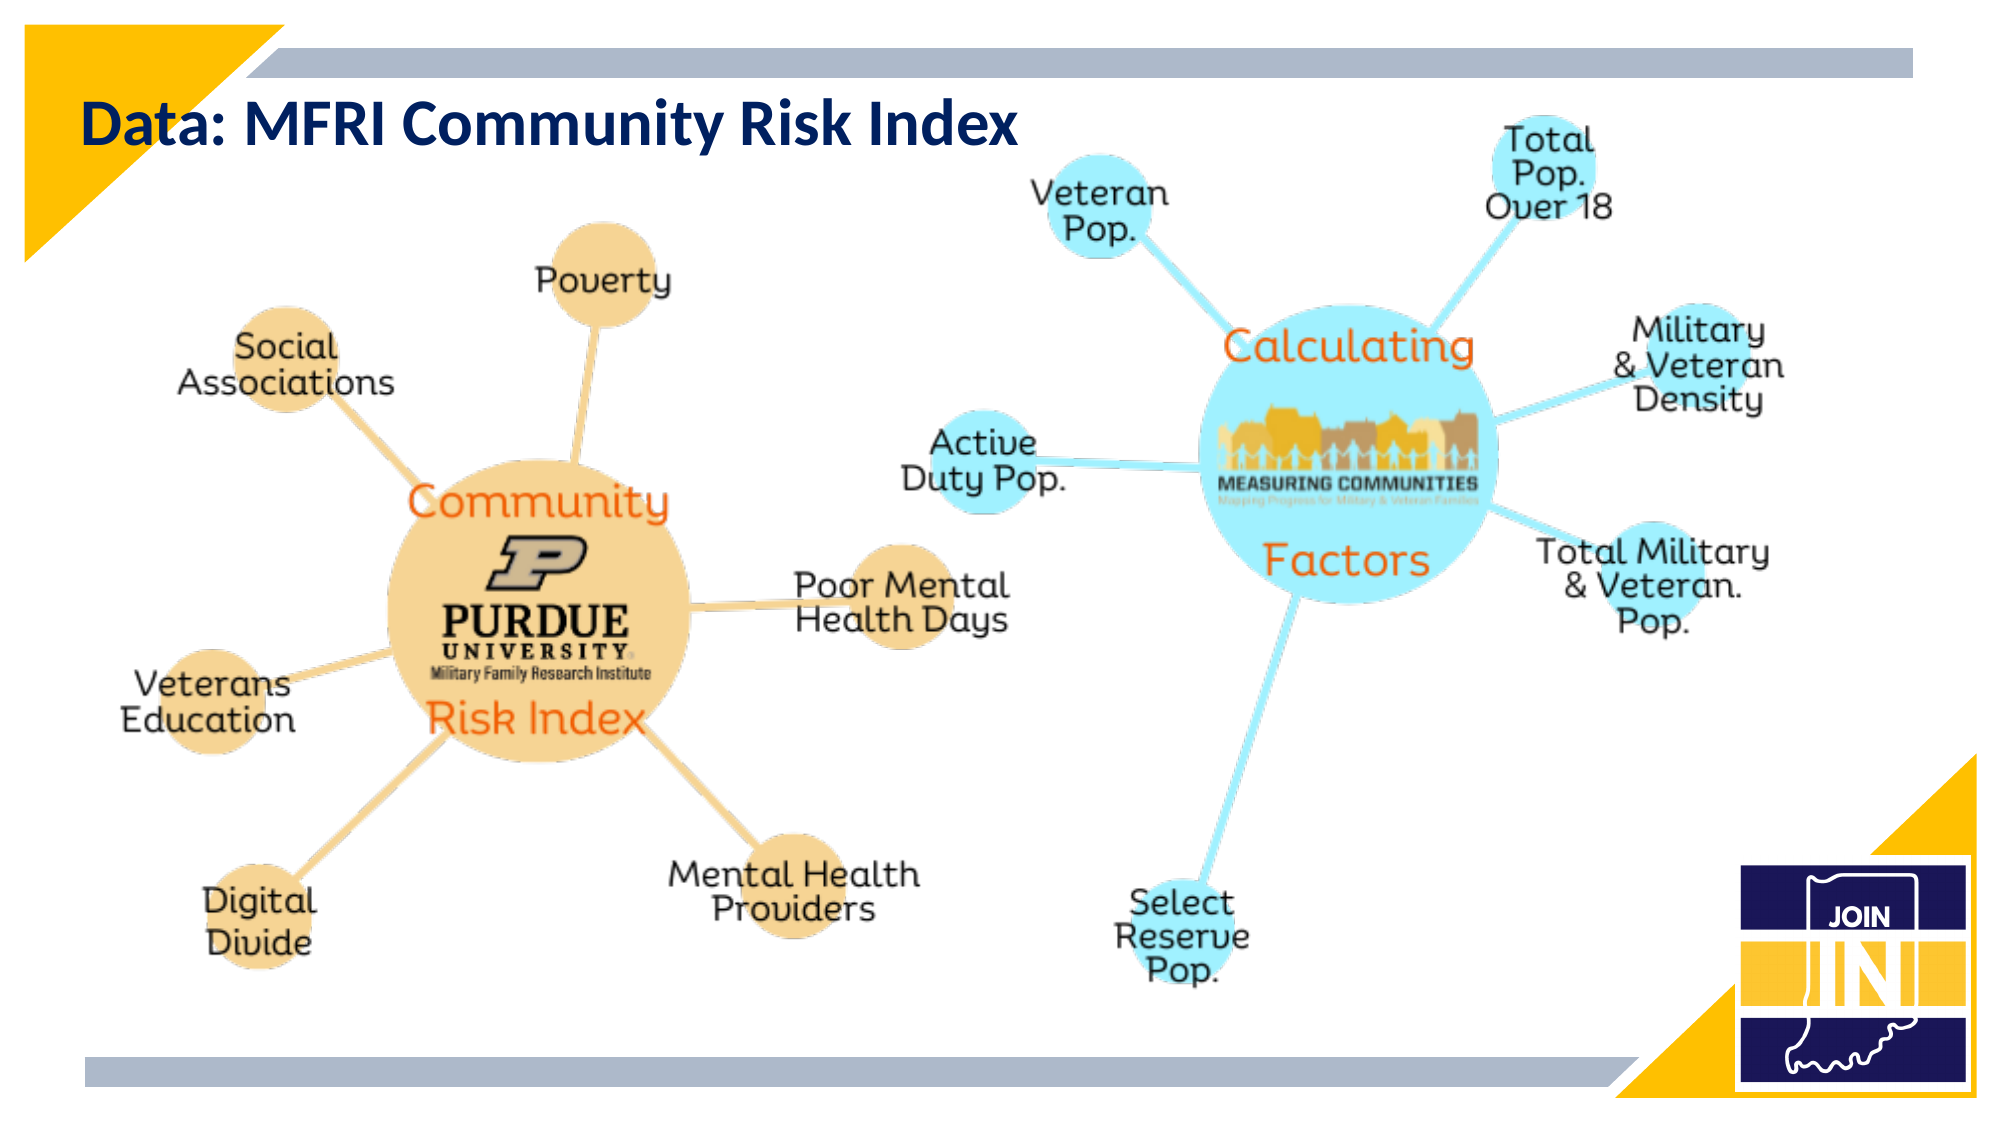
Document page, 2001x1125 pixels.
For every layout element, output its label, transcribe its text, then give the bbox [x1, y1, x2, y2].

text_box Data: MFRI Community Risk Index [65, 71, 862, 148]
picture [65, 15, 1971, 1125]
text_box [1596, 736, 1984, 1106]
text_box [17, 17, 305, 280]
